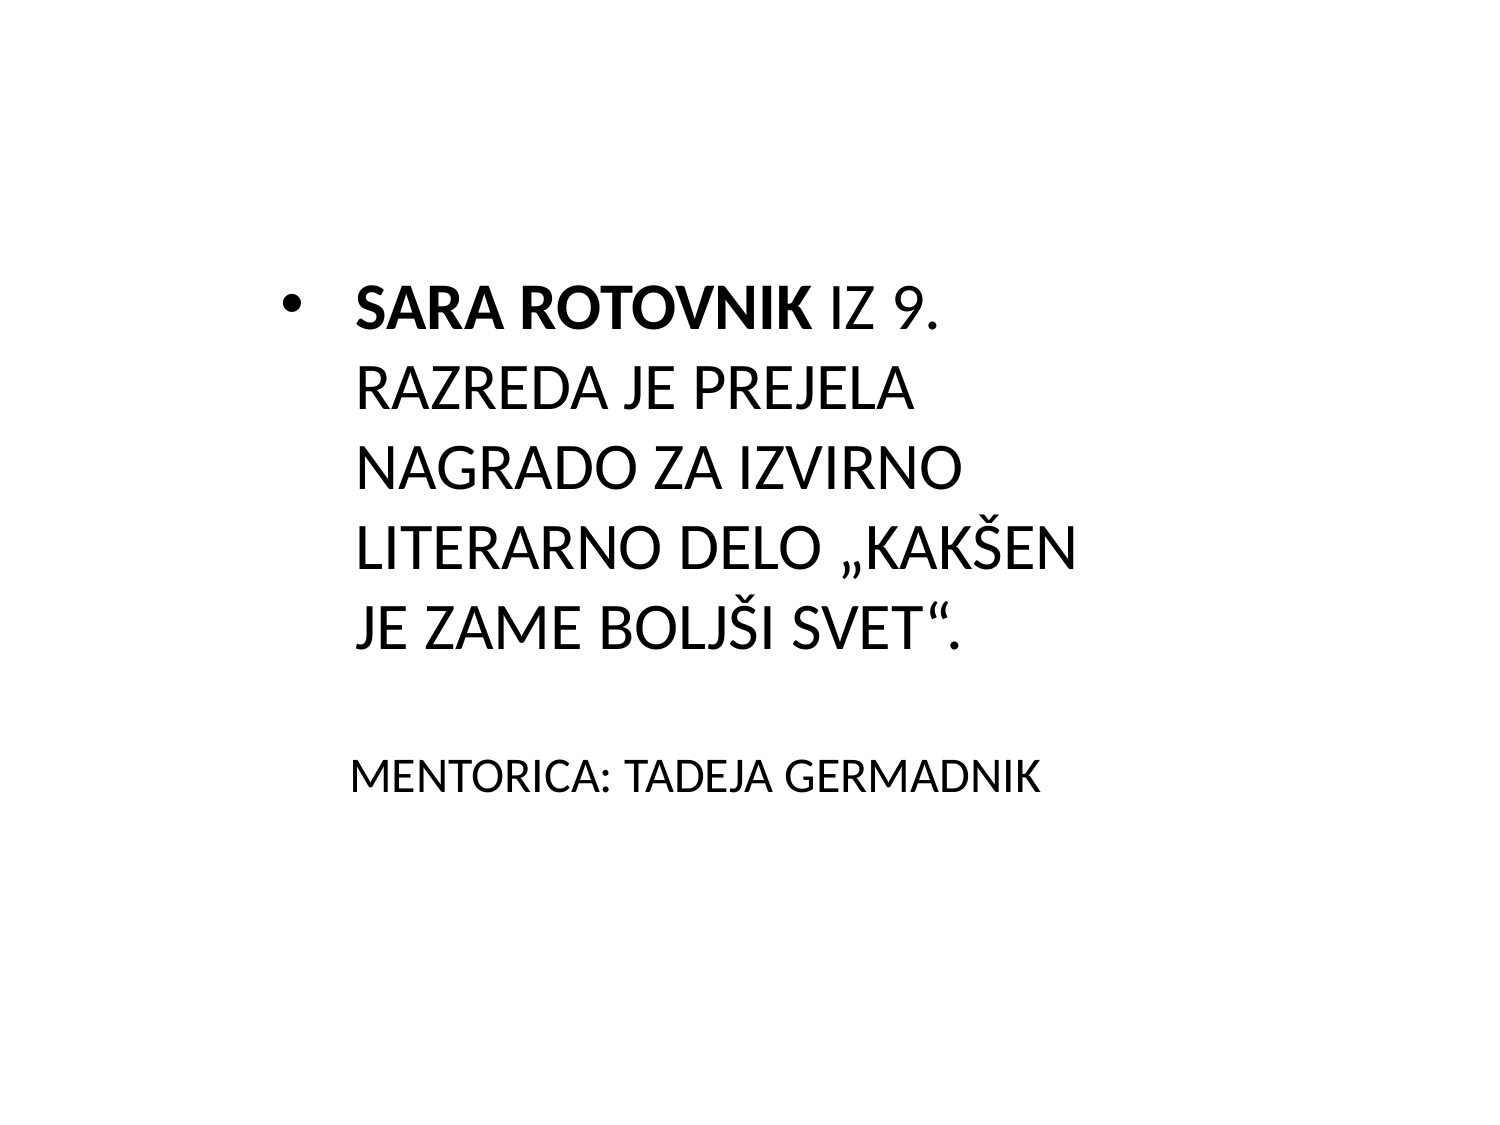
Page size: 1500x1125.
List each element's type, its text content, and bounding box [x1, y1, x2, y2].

text_box SARA ROTOVNIK IZ 9. RAZREDA JE PREJELA NAGRADO ZA IZVIRNO LITERARNO DELO „KAKŠEN JE ZAME BOLJŠI SVET“. MENTORICA: TADEJA GERMADNIK [265, 255, 1125, 810]
